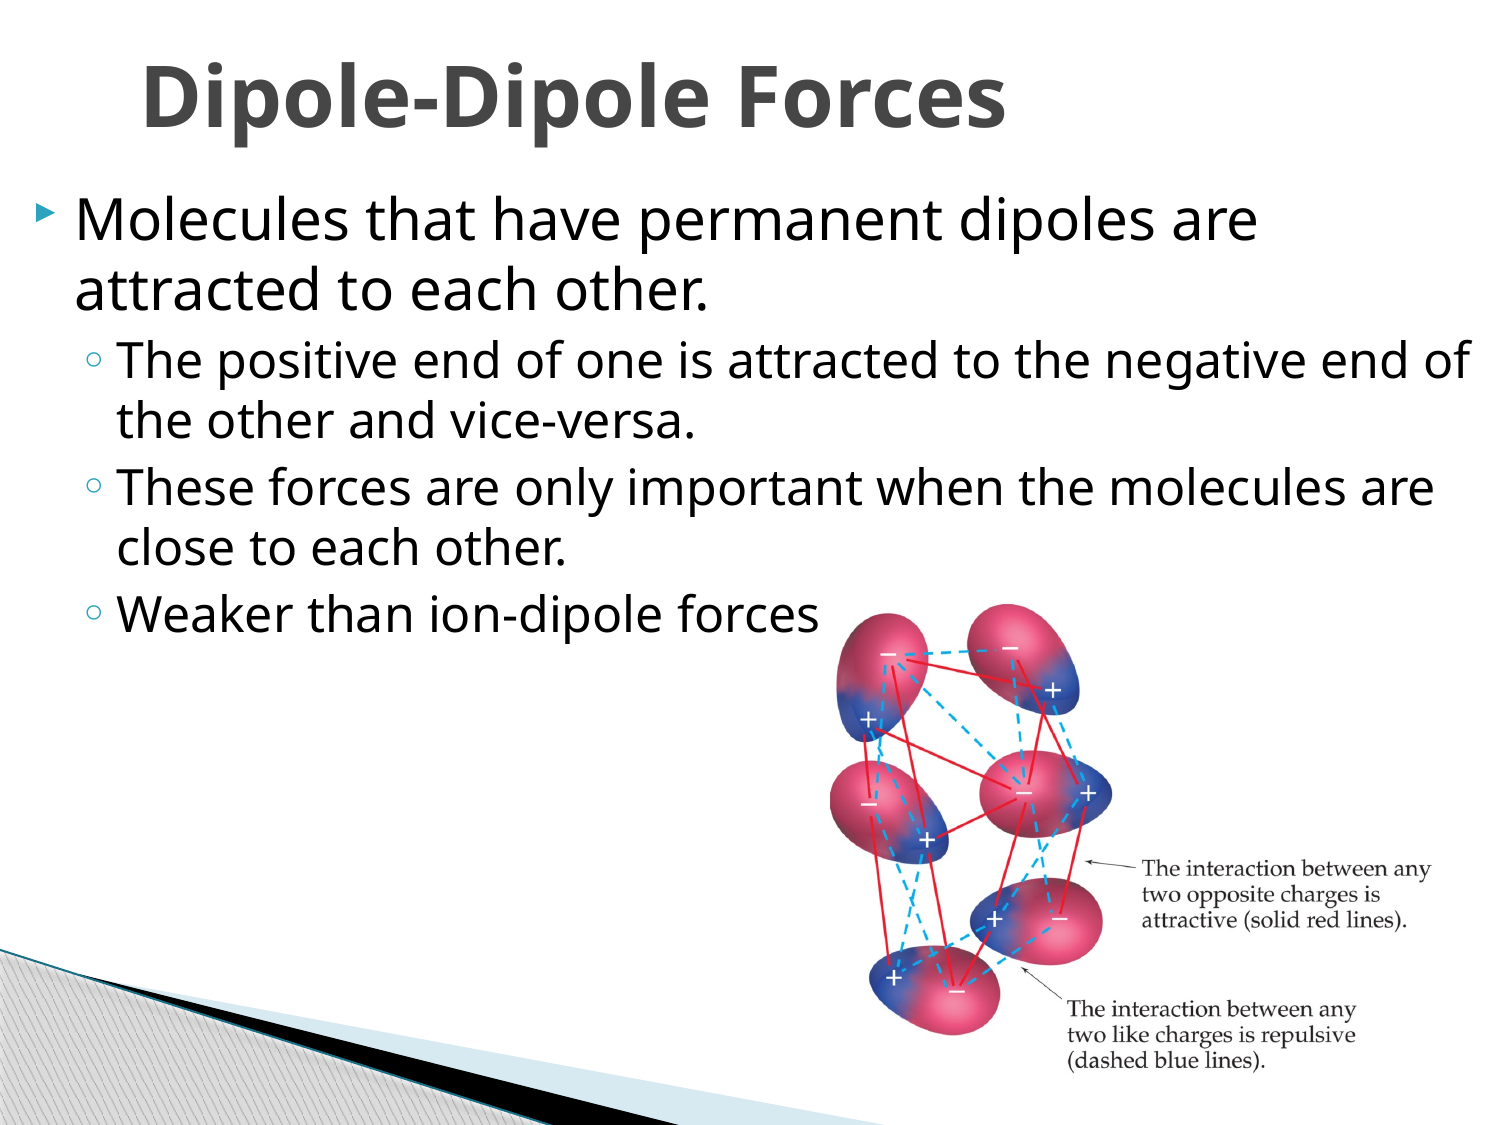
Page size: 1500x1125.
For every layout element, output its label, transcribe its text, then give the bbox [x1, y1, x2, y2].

title Dipole-Dipole Forces [125, 0, 1400, 174]
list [824, 599, 1436, 1076]
list Molecules that have permanent dipoles are attracted to each other. The positive end of one is attracted to the negative end of the other and vice-versa. These forces are only important when the molecules are close to each other. Weaker than ion-dipole forces [0, 174, 1500, 1000]
